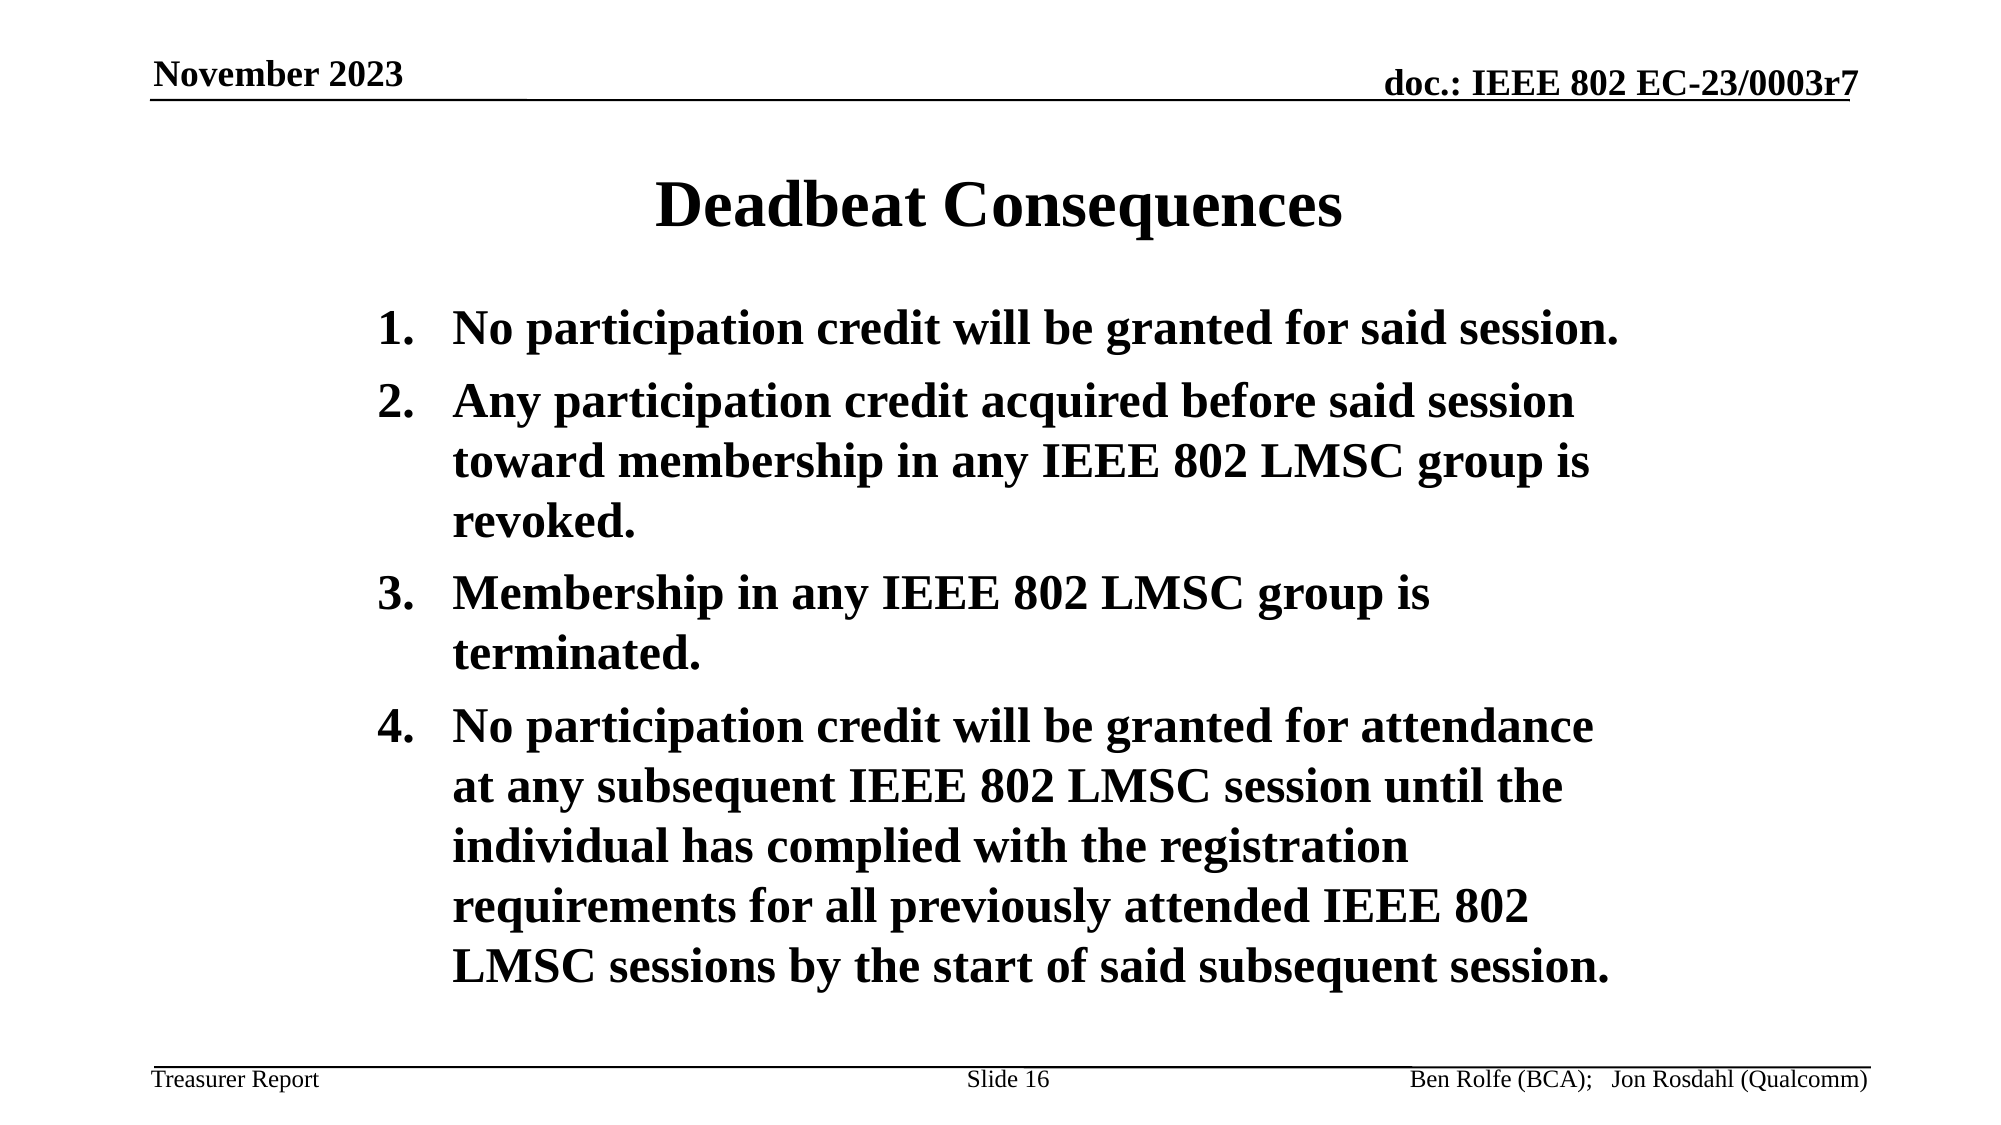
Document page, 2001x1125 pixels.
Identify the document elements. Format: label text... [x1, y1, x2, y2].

footer Ben Rolfe (BCA); Jon Rosdahl (Qualcomm) [1171, 1061, 1869, 1093]
slide_number Slide 16 [950, 1061, 1067, 1123]
title Deadbeat Consequences [149, 112, 1850, 288]
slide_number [153, 48, 564, 94]
list No participation credit will be granted for said session. Any participation credit acquired before said session toward membership in any IEEE 802 LMSC group is revoked. Membership in any IEEE 802 LMSC group is terminated. No participation credit will be granted for attendance at any subsequent IEEE 802 LMSC session until the individual has complied with the registration requirements for all previously attended IEEE 802 LMSC sessions by the start of said subsequent session. [362, 286, 1638, 1038]
